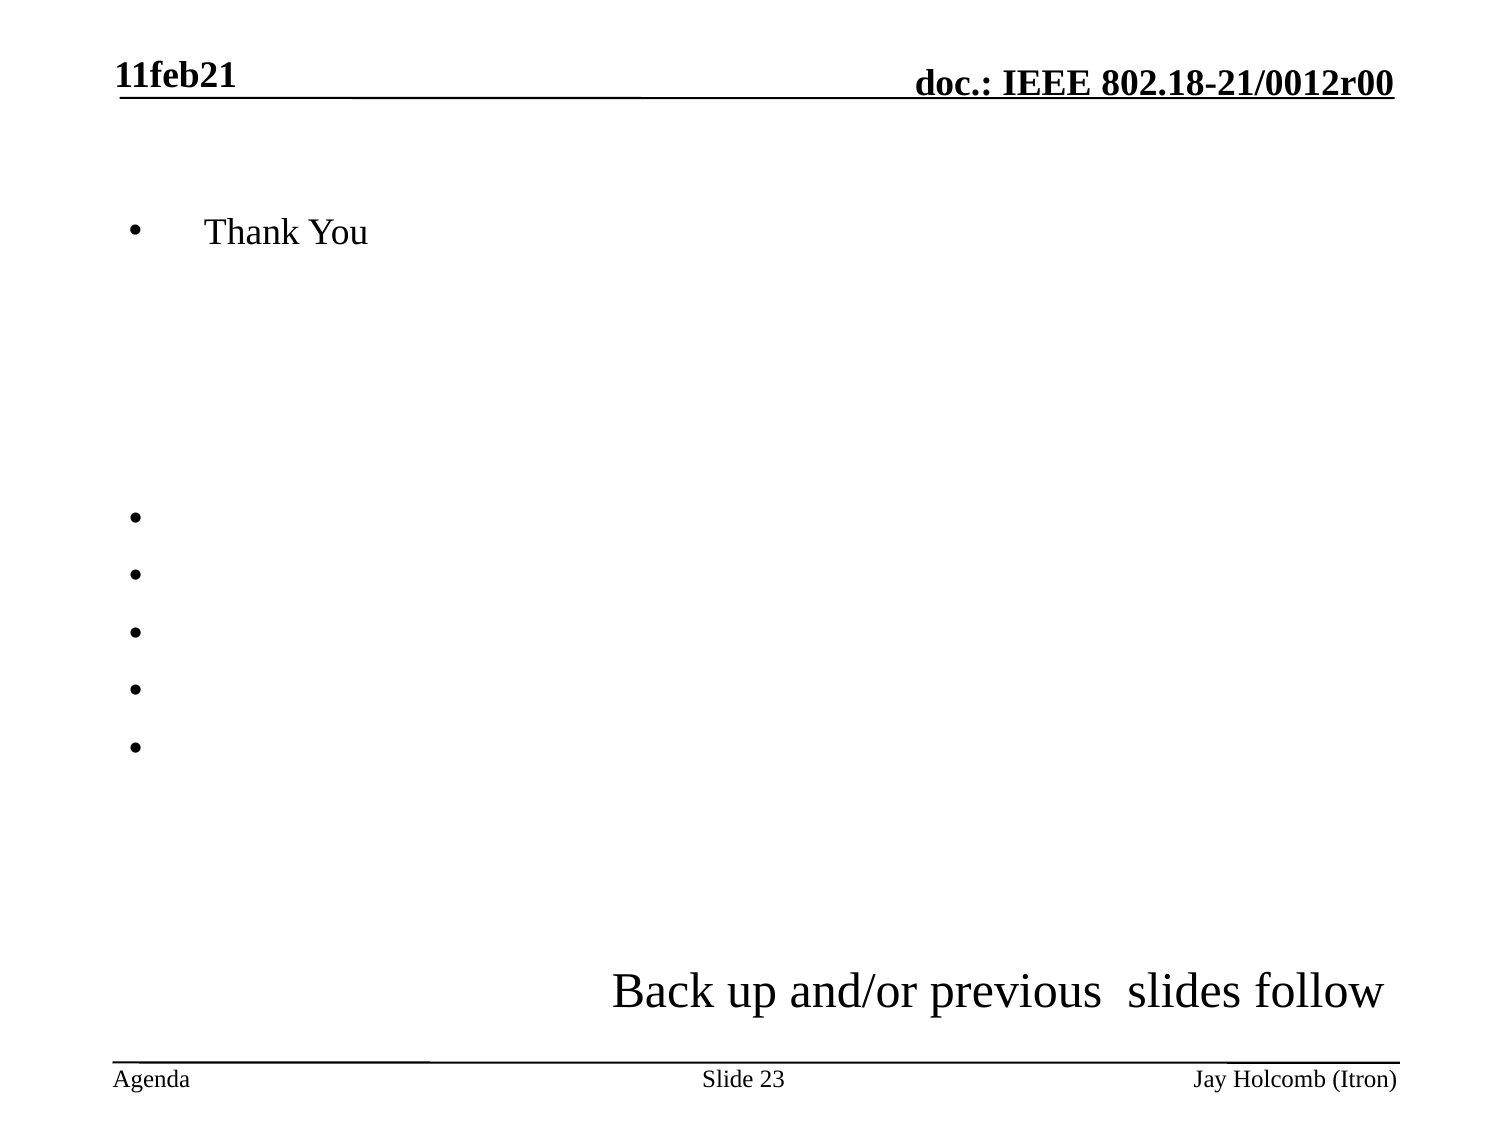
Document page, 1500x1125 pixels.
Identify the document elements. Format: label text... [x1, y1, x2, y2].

text_box [114, 487, 1464, 844]
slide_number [114, 49, 478, 95]
slide_number Slide 23 [687, 1061, 800, 1123]
text_box Thank You [114, 199, 777, 305]
footer Jay Holcomb (Itron) [874, 1061, 1398, 1093]
text_box Back up and/or previous slides follow [574, 949, 1400, 1025]
